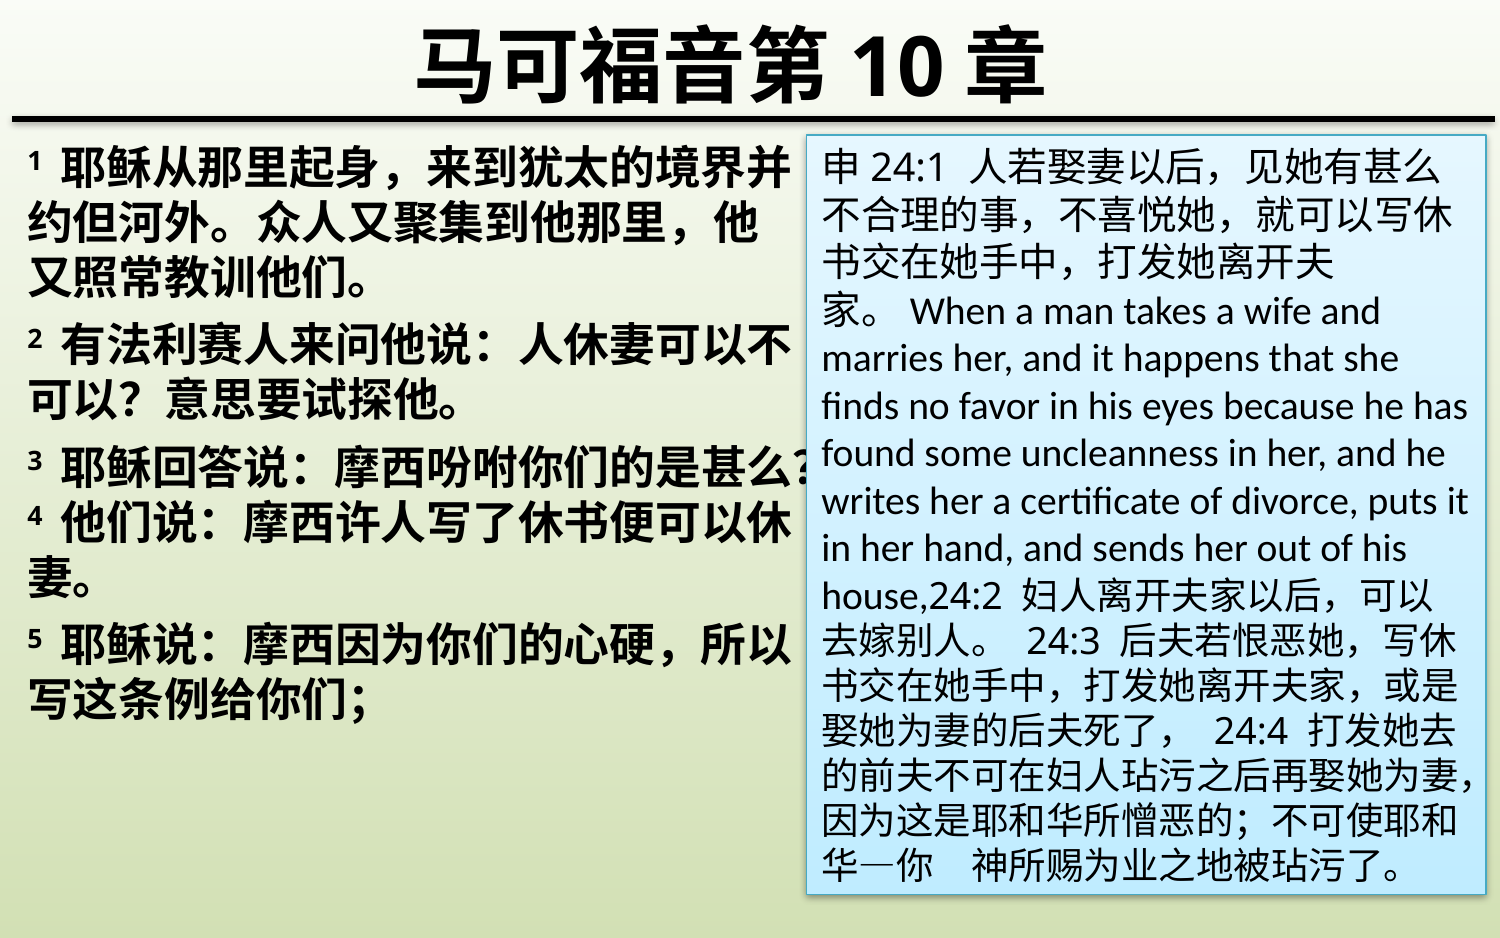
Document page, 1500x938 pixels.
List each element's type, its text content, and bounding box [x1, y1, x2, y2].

text_box 申24:1 人若娶妻以后，见她有甚么不合理的事，不喜悦她，就可以写休书交在她手中，打发她离开夫家。When a man takes a wife and marries her, and it happens that she finds no favor in his eyes because he has found some uncleanness in her, and he writes her a certificate of divorce, puts it in her hand, and sends her out of his house,24:2 妇人离开夫家以后，可以去嫁别人。 24:3 后夫若恨恶她，写休书交在她手中，打发她离开夫家，或是娶她为妻的后夫死了， 24:4 打发她去的前夫不可在妇人玷污之后再娶她为妻，因为这是耶和华所憎恶的；不可使耶和华―你 神所赐为业之地被玷污了。 [806, 134, 1487, 895]
text_box 马可福音第10章 [398, 6, 1063, 114]
text_box 1 耶稣从那里起身，来到犹太的境界并约但河外。众人又聚集到他那里，他又照常教训他们。 2 有法利赛人来问他说：人休妻可以不可以？意思要试探他。 3 耶稣回答说：摩西吩咐你们的是甚么？4 他们说：摩西许人写了休书便可以休妻。 5 耶稣说：摩西因为你们的心硬，所以写这条例给你们； [12, 131, 812, 734]
